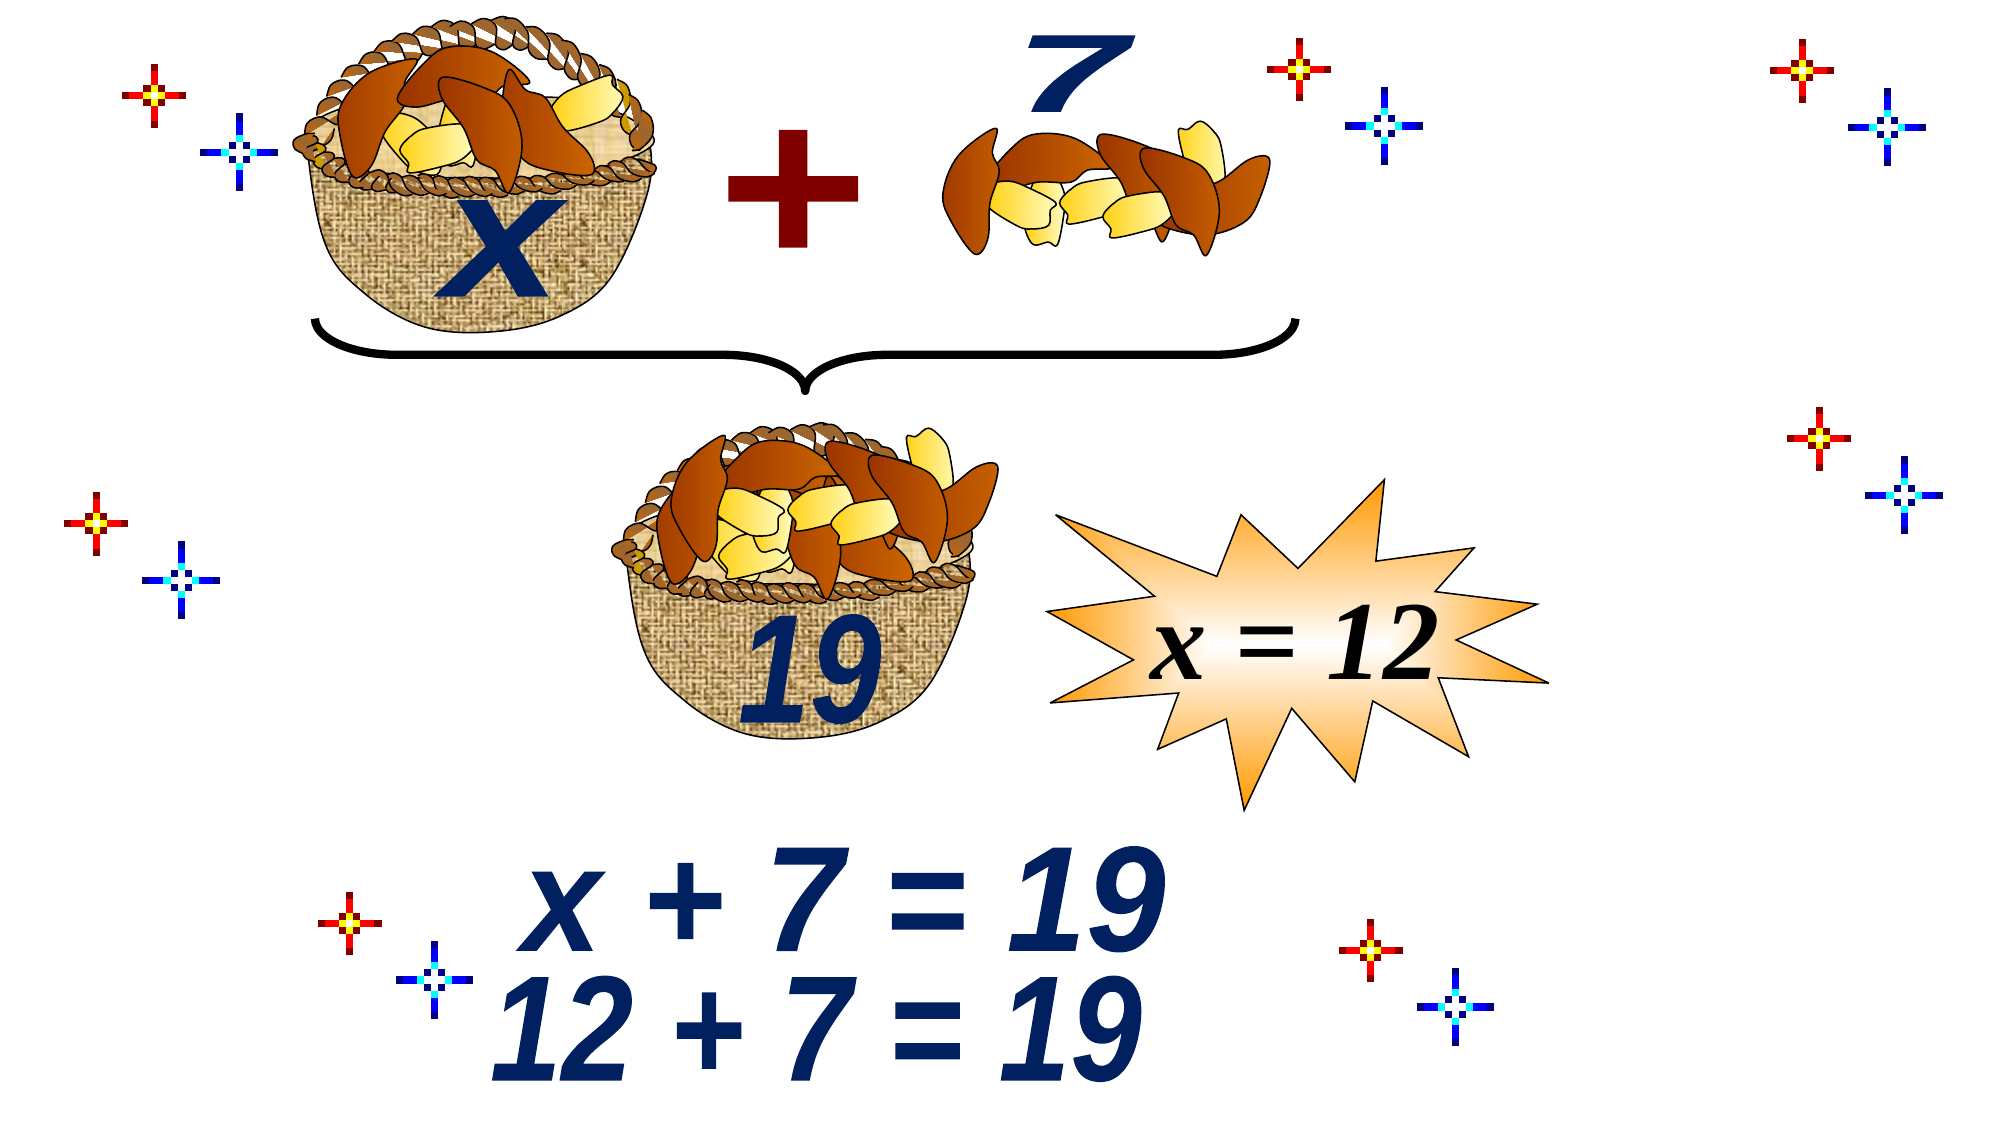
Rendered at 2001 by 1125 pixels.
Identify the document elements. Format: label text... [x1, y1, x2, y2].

text_box х = 12 [1157, 740, 1179, 750]
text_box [291, 0, 1296, 740]
picture [1289, 898, 1516, 1124]
picture [269, 871, 495, 1097]
picture [1738, 386, 1965, 613]
picture [1218, 17, 1445, 243]
text_box х = 12 [1230, 740, 1277, 811]
picture [1721, 18, 1948, 245]
picture [73, 43, 300, 270]
picture [15, 471, 242, 698]
text_box х = 12 [1296, 479, 1549, 782]
